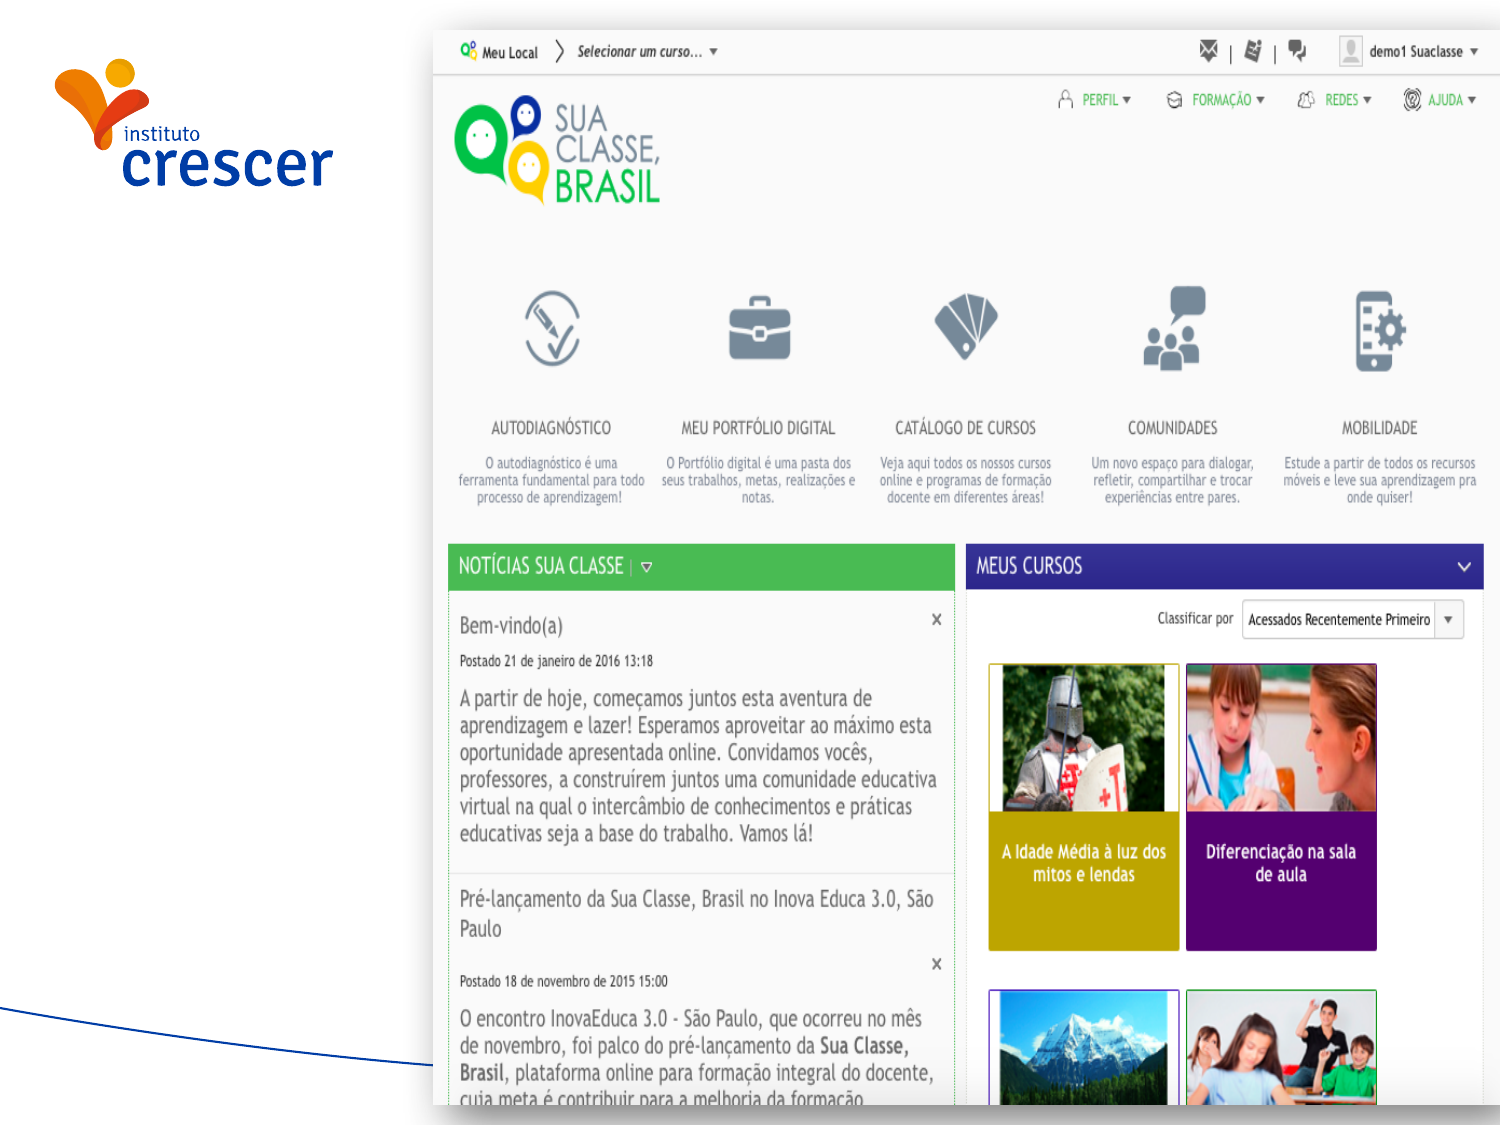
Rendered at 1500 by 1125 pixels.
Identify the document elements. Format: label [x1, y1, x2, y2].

picture [433, 30, 1500, 1105]
